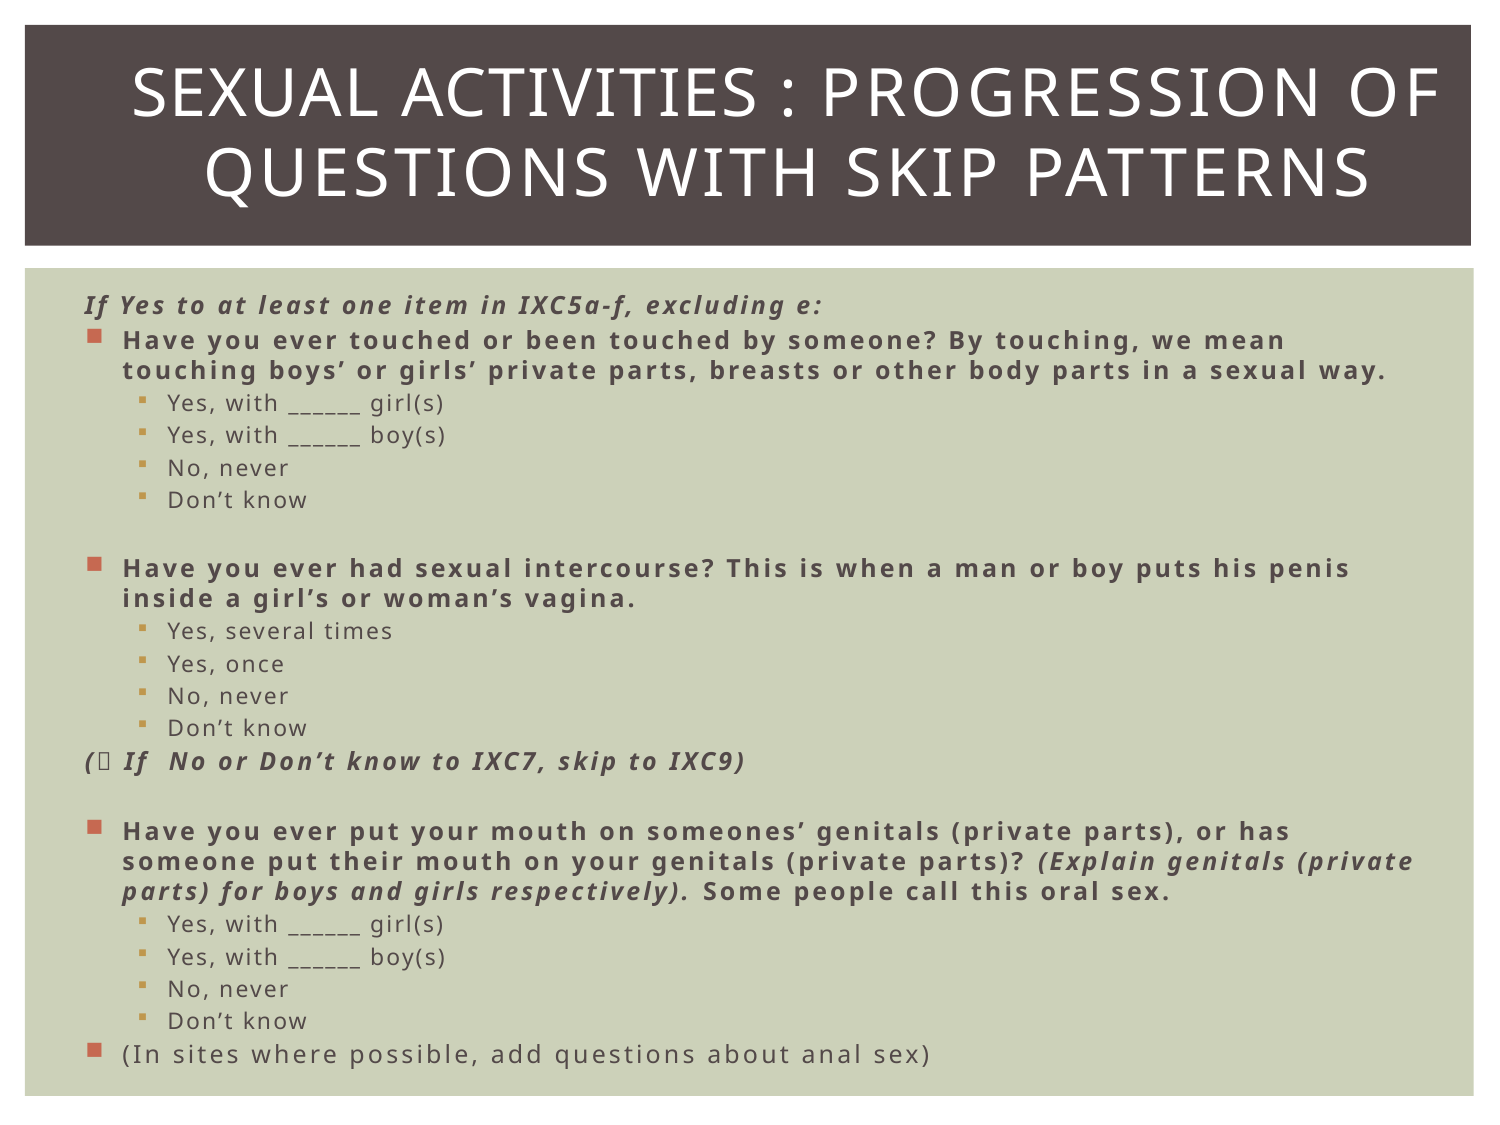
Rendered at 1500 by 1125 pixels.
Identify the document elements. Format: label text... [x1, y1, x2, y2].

title Sexual activities : Progression of questions with skip patterns [112, 37, 1463, 221]
list If Yes to at least one item in IXC5a-f, excluding e: Have you ever touched or been touched by someone? By touching, we mean touching boys’ or girls’ private parts, breasts or other body parts in a sexual way. Yes, with ______ girl(s) Yes, with ______ boy(s) No, never Don’t know Have you ever had sexual intercourse? This is when a man or boy puts his penis inside a girl’s or woman’s vagina. Yes, several times Yes, once No, never Don’t know ( If No or Don’t know to IXC7, skip to IXC9) Have you ever put your mouth on someones’ genitals (private parts), or has someone put their mouth on your genitals (private parts)? (Explain genitals (private parts) for boys and girls respectively). Some people call this oral sex. Yes, with ______ girl(s) Yes, with ______ boy(s) No, never Don’t know (In sites where possible, add questions about anal sex) [62, 281, 1442, 1005]
